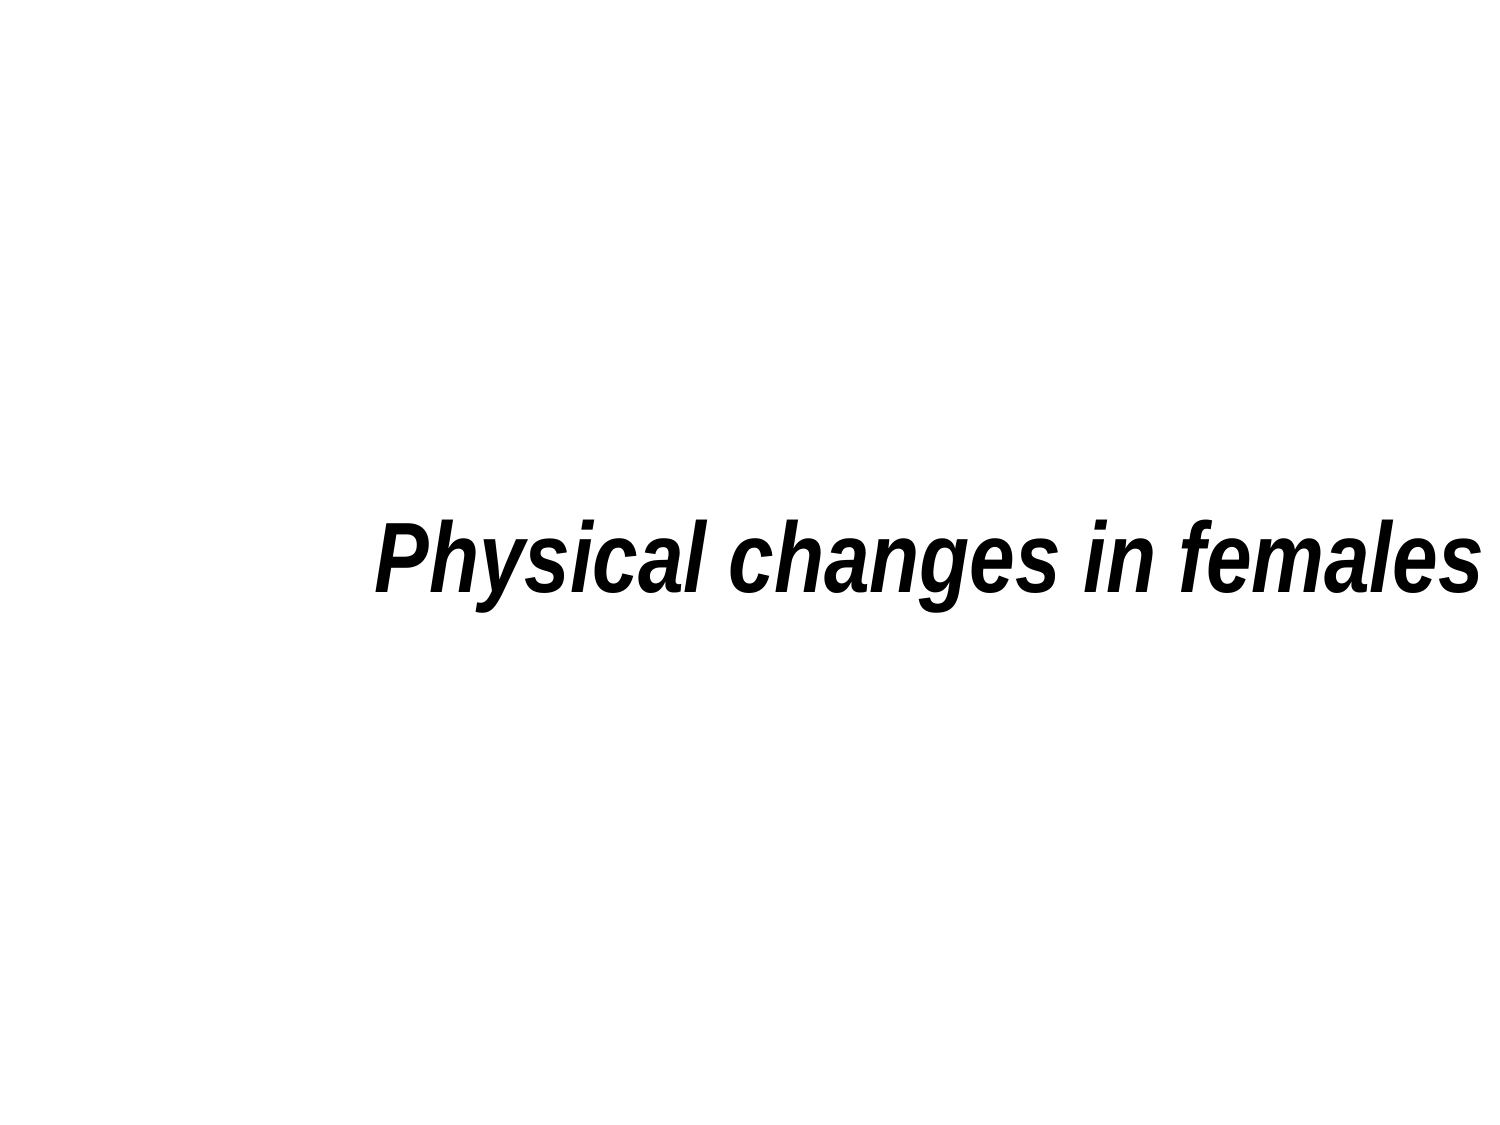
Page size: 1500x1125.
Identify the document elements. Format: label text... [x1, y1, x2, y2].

list Physical changes in females [336, 363, 1500, 1039]
